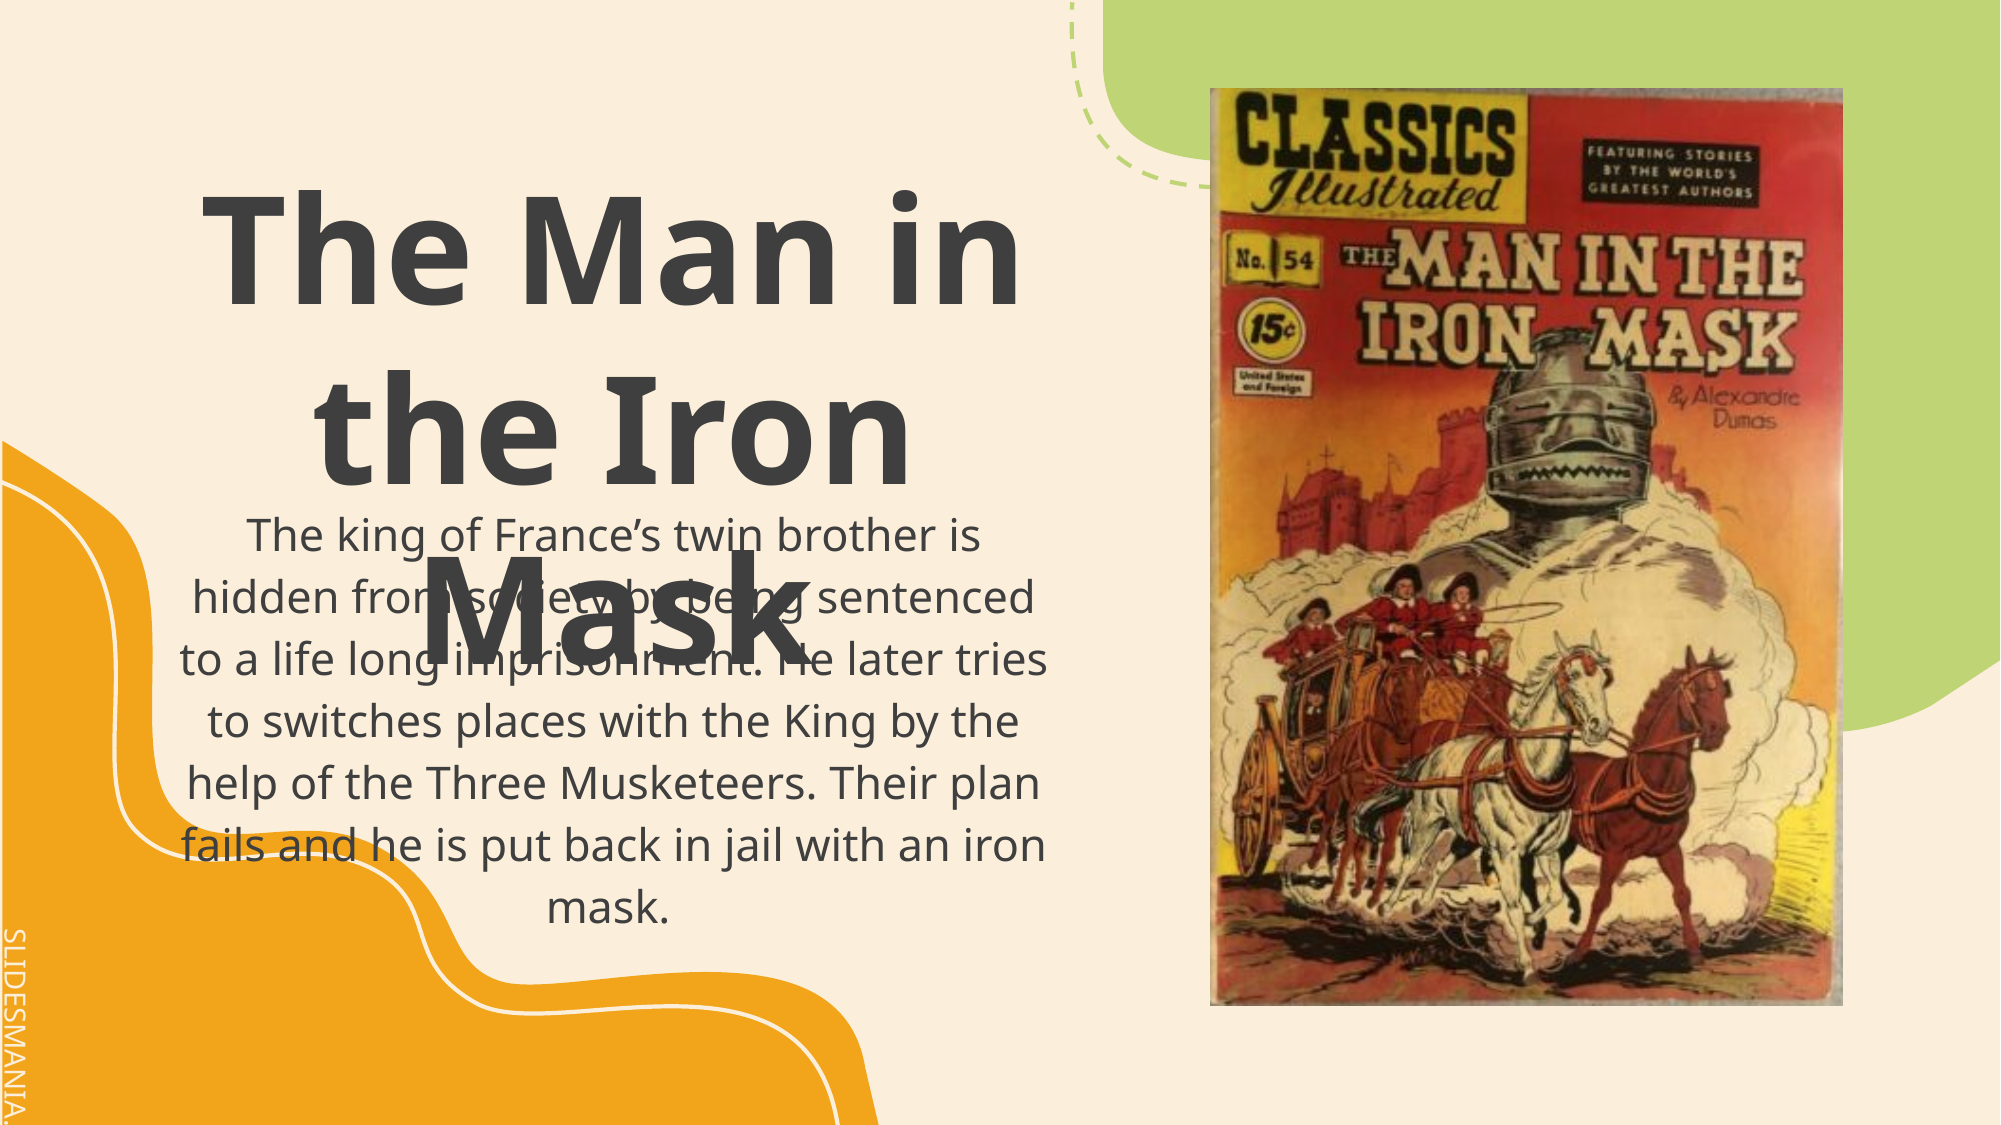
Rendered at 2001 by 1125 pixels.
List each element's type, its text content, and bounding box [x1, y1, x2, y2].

picture [1210, 87, 1843, 1006]
list The king of France’s twin brother is hidden from society by being sentenced to a life long imprisonment. He later tries to switches places with the King by the help of the Three Musketeers. Their plan fails and he is put back in jail with an iron mask. [149, 478, 1079, 849]
title The Man in the Iron Mask [149, 134, 1079, 260]
